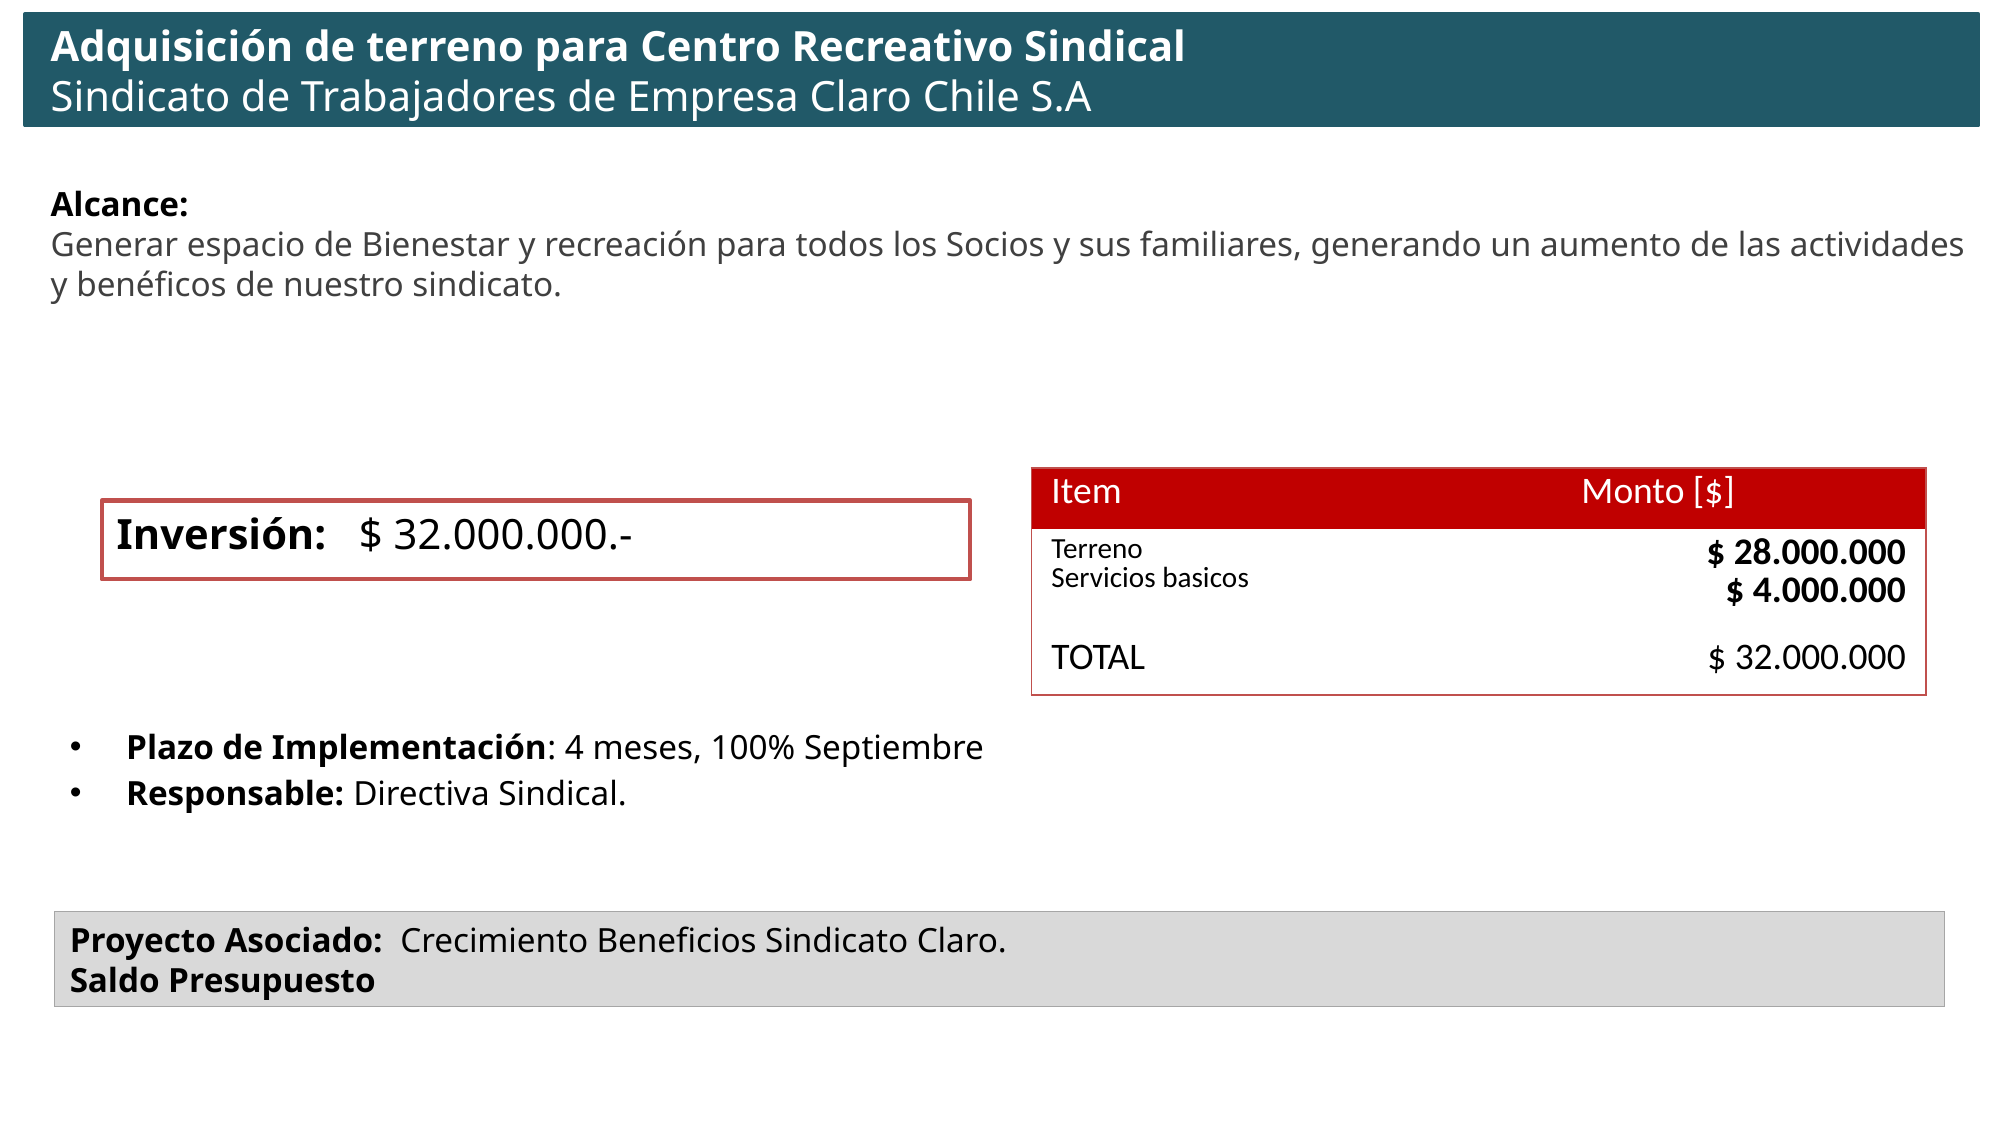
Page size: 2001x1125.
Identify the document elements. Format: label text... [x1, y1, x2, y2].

text_box Alcance: Generar espacio de Bienestar y recreación para todos los Socios y sus familiares, generando un aumento de las actividades y benéficos de nuestro sindicato. [35, 175, 1989, 353]
table_cell $ 28.000.000 $ 4.000.000 [1561, 529, 1925, 634]
table_cell TOTAL [1032, 634, 1561, 694]
text_box Proyecto Asociado: Crecimiento Beneficios Sindicato Claro. Saldo Presupuesto [54, 911, 1945, 1007]
text_box [1966, 12, 1980, 127]
text_box [23, 12, 35, 127]
list Plazo de Implementación: 4 meses, 100% Septiembre Responsable: Directiva Sindical. [55, 718, 1898, 872]
text_box Inversión: $ 32.000.000.- [100, 498, 972, 581]
text_box Adquisición de terreno para Centro Recreativo Sindical Sindicato de Trabajadores de Empresa Claro Chile S.A [35, 0, 1966, 141]
table_cell Terreno Servicios basicos [1032, 529, 1561, 634]
table_header Monto [$] [1561, 469, 1925, 529]
table_cell $ 32.000.000 [1561, 634, 1925, 694]
table_header Item [1032, 469, 1561, 529]
